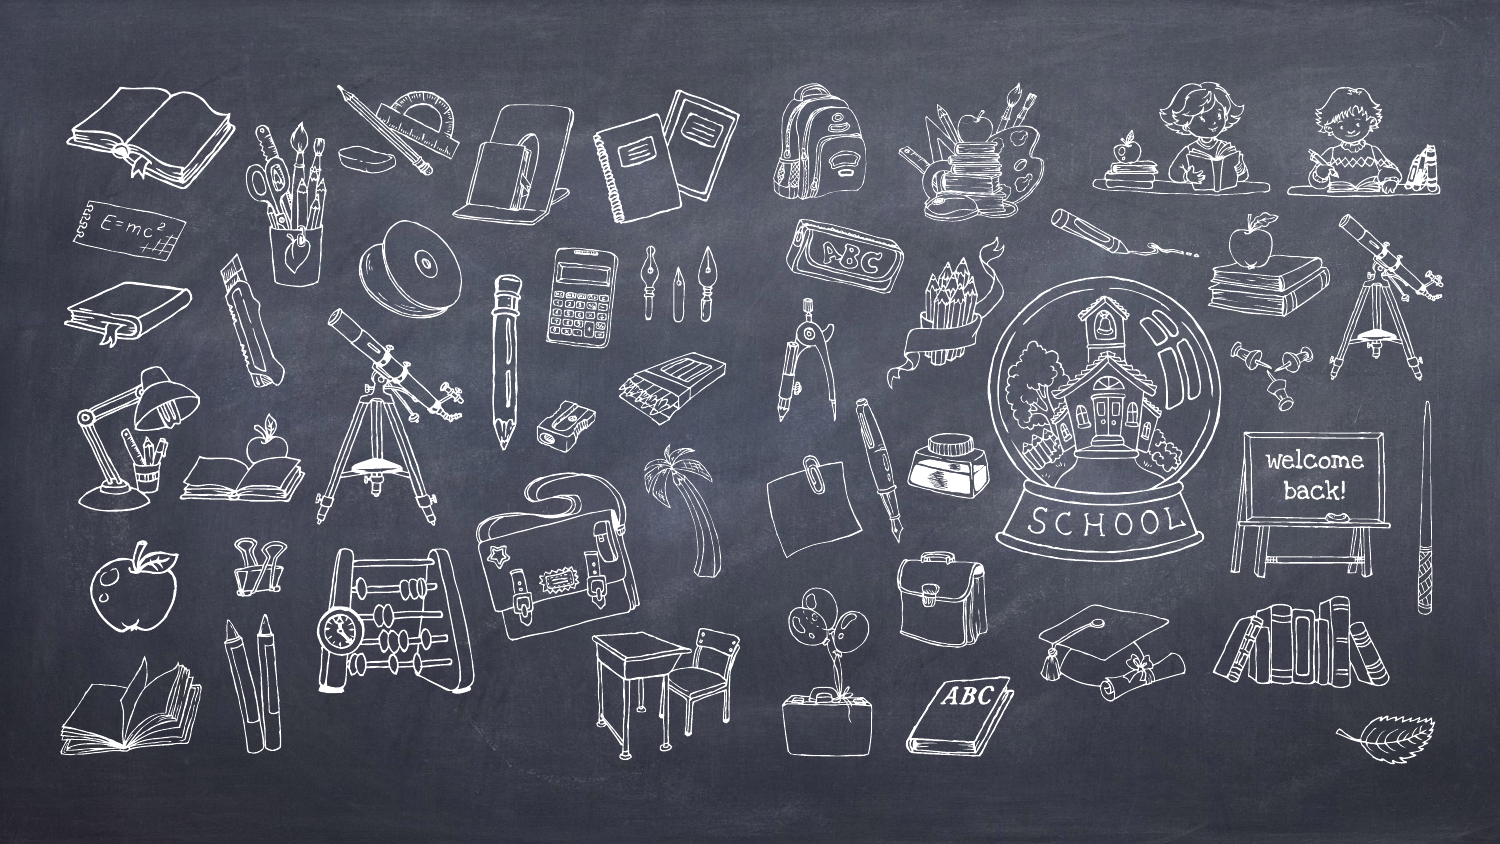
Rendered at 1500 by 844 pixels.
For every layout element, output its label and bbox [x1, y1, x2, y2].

text_box [627, 144, 648, 152]
text_box [77, 366, 200, 512]
text_box [1335, 715, 1436, 765]
text_box [573, 250, 599, 256]
text_box [898, 82, 1045, 222]
text_box [60, 655, 202, 756]
text_box [628, 152, 651, 161]
text_box [986, 275, 1227, 563]
text_box [766, 455, 863, 559]
text_box [1410, 167, 1416, 180]
text_box [598, 294, 609, 302]
text_box [586, 301, 597, 310]
text_box [358, 219, 462, 319]
text_box [685, 131, 711, 142]
text_box [1092, 81, 1271, 196]
text_box [777, 297, 836, 423]
picture [0, 0, 1500, 844]
text_box [536, 400, 596, 453]
text_box [691, 127, 715, 137]
text_box [550, 317, 562, 326]
text_box [617, 135, 657, 168]
text_box [90, 540, 179, 633]
text_box [452, 104, 575, 226]
text_box [593, 628, 741, 760]
text_box [72, 200, 187, 262]
text_box [1118, 146, 1126, 156]
text_box [1217, 112, 1222, 121]
text_box [252, 170, 267, 196]
text_box [223, 619, 265, 754]
text_box [1212, 212, 1330, 317]
text_box [1329, 213, 1444, 381]
text_box [66, 86, 236, 190]
text_box [501, 277, 520, 283]
text_box [806, 330, 812, 337]
text_box [593, 89, 740, 225]
text_box [234, 537, 288, 597]
text_box [245, 121, 327, 288]
text_box [577, 293, 587, 300]
text_box [421, 258, 432, 269]
text_box [1051, 208, 1184, 256]
text_box [646, 473, 654, 485]
text_box [565, 292, 577, 299]
text_box [99, 592, 109, 603]
text_box [338, 145, 397, 174]
text_box [178, 704, 195, 742]
text_box [594, 330, 605, 339]
text_box [403, 103, 443, 134]
text_box [1208, 126, 1219, 132]
text_box [886, 256, 986, 390]
text_box [279, 216, 285, 224]
text_box [475, 472, 640, 641]
text_box [1369, 240, 1380, 250]
text_box [364, 156, 393, 165]
text_box [1010, 130, 1029, 147]
text_box [979, 236, 1005, 275]
text_box [270, 164, 286, 192]
text_box [414, 249, 438, 279]
text_box [555, 261, 611, 287]
text_box [585, 311, 596, 320]
text_box [627, 149, 649, 156]
text_box [255, 376, 261, 386]
text_box [693, 122, 716, 132]
text_box [1266, 369, 1294, 412]
text_box [1198, 91, 1212, 107]
text_box [698, 246, 718, 323]
text_box [78, 308, 94, 312]
text_box [781, 585, 873, 757]
text_box [673, 266, 685, 323]
text_box [126, 223, 141, 236]
text_box [822, 241, 861, 269]
text_box [315, 308, 465, 526]
text_box [366, 253, 371, 275]
text_box [505, 317, 512, 365]
text_box [1014, 173, 1033, 193]
text_box [81, 413, 90, 422]
text_box [882, 453, 890, 472]
text_box [640, 245, 659, 321]
text_box [367, 342, 381, 354]
text_box [220, 253, 285, 388]
text_box [583, 320, 595, 338]
text_box [786, 218, 905, 294]
text_box [1038, 604, 1186, 702]
text_box [99, 568, 120, 587]
text_box [545, 247, 619, 349]
text_box [827, 246, 833, 255]
text_box [657, 488, 666, 502]
text_box [644, 444, 722, 578]
text_box [773, 83, 867, 200]
text_box [567, 415, 577, 422]
text_box [618, 352, 727, 426]
text_box [680, 461, 710, 478]
text_box [256, 614, 282, 751]
text_box [101, 214, 117, 231]
text_box [597, 312, 607, 321]
text_box [859, 413, 873, 446]
text_box [490, 274, 523, 451]
text_box [896, 551, 988, 648]
text_box [1198, 115, 1206, 123]
text_box [660, 357, 713, 383]
text_box [1212, 594, 1390, 688]
text_box [1230, 341, 1272, 371]
text_box [316, 546, 475, 695]
text_box [574, 311, 584, 320]
text_box [1229, 431, 1392, 579]
text_box [549, 326, 561, 335]
text_box [680, 112, 724, 148]
text_box [337, 84, 460, 176]
text_box [505, 369, 512, 408]
text_box [1286, 86, 1441, 198]
text_box [803, 327, 816, 341]
text_box [1013, 158, 1028, 172]
text_box [1274, 346, 1314, 373]
text_box [855, 398, 904, 544]
text_box [905, 675, 1015, 757]
text_box [156, 222, 166, 231]
text_box [860, 251, 883, 274]
text_box [906, 433, 986, 499]
text_box [179, 413, 306, 503]
text_box [231, 287, 267, 372]
text_box [63, 281, 193, 348]
text_box [539, 432, 555, 445]
text_box [1417, 400, 1433, 615]
text_box [587, 294, 599, 301]
